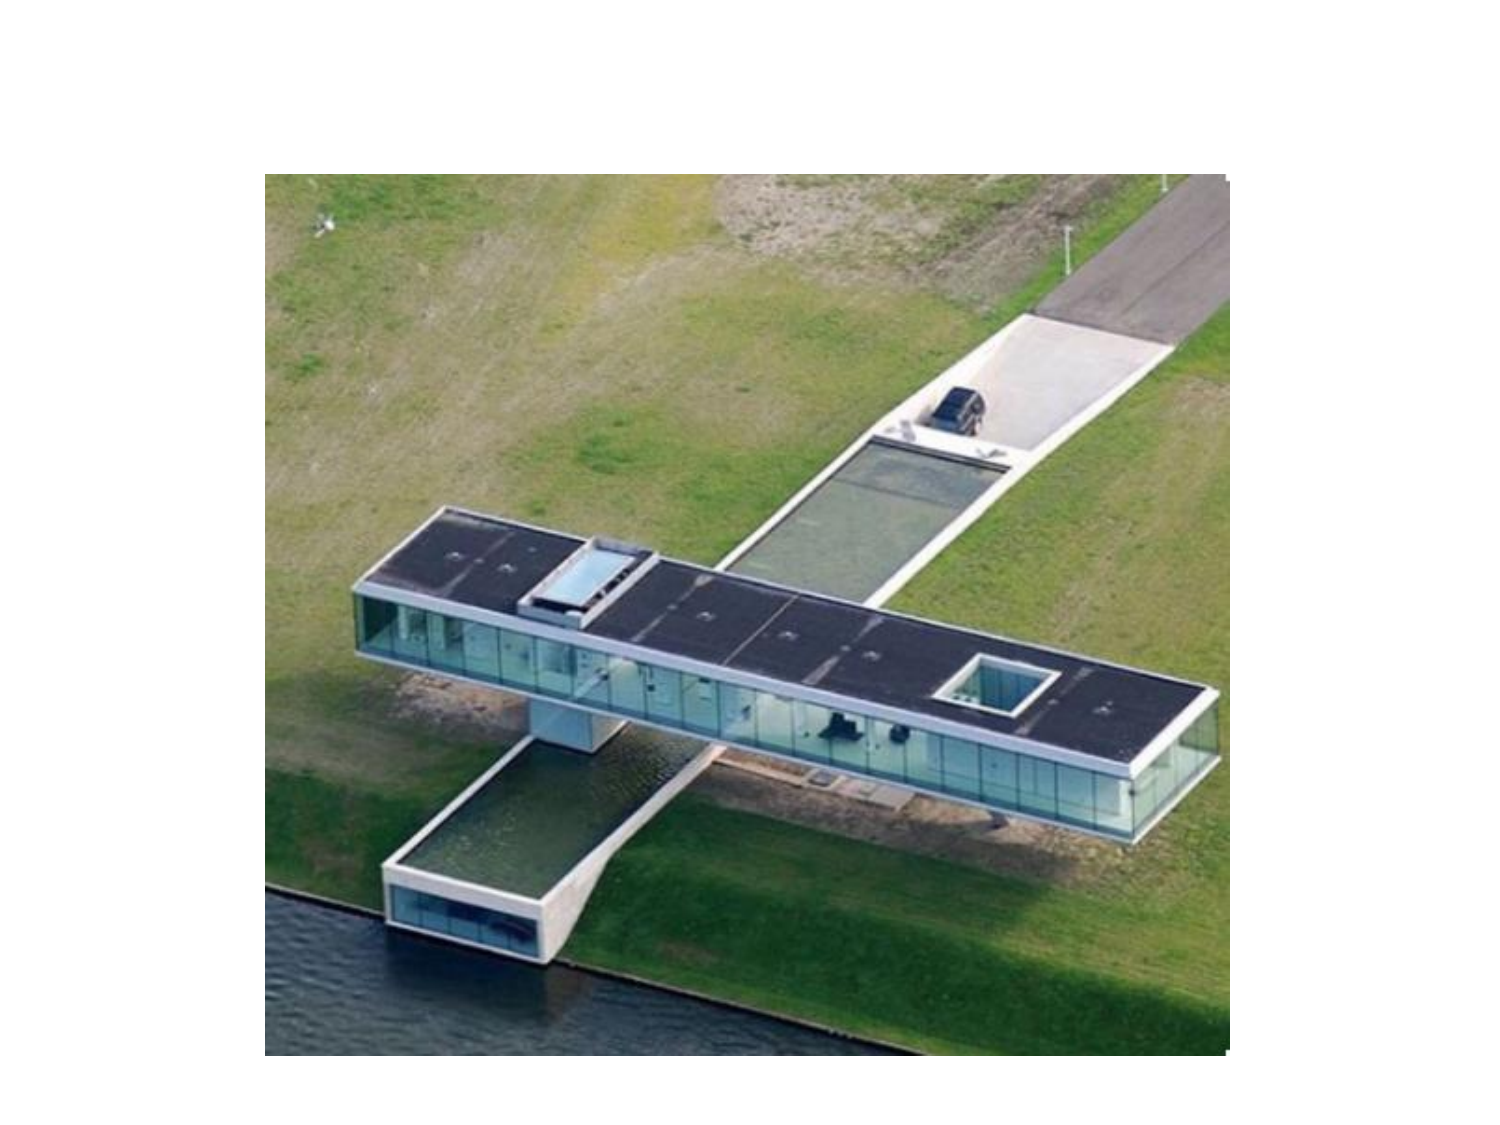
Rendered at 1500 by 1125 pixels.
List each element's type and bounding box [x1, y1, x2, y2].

picture [265, 174, 1231, 1057]
